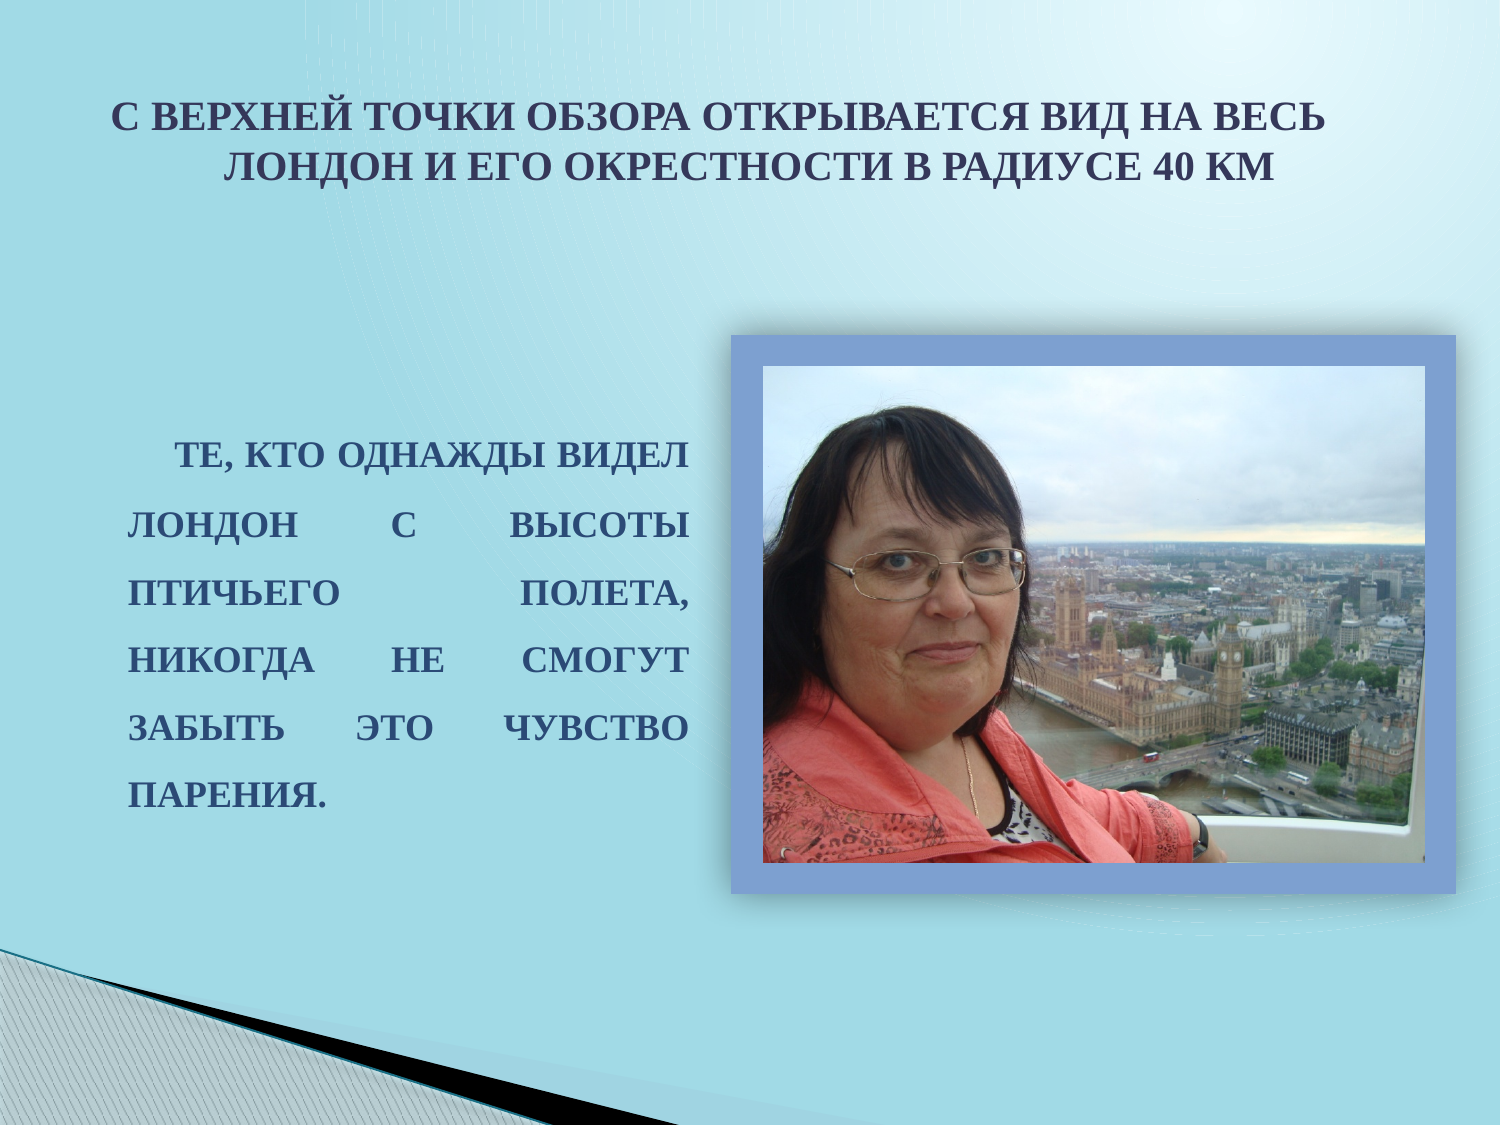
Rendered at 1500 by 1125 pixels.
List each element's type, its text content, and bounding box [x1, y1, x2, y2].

list ТЕ, КТО ОДНАЖДЫ ВИДЕЛ ЛОНДОН С ВЫСОТЫ ПТИЧЬЕГО ПОЛЕТА, НИКОГДА НЕ СМОГУТ ЗАБЫТЬ ЭТО ЧУВСТВО ПАРЕНИЯ. [53, 243, 705, 986]
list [762, 365, 1426, 863]
title С ВЕРХНЕЙ ТОЧКИ ОБЗОРА ОТКРЫВАЕТСЯ ВИД НА ВЕСЬ ЛОНДОН И ЕГО ОКРЕСТНОСТИ В РАДИУСЕ 40 КМ [75, 45, 1425, 233]
